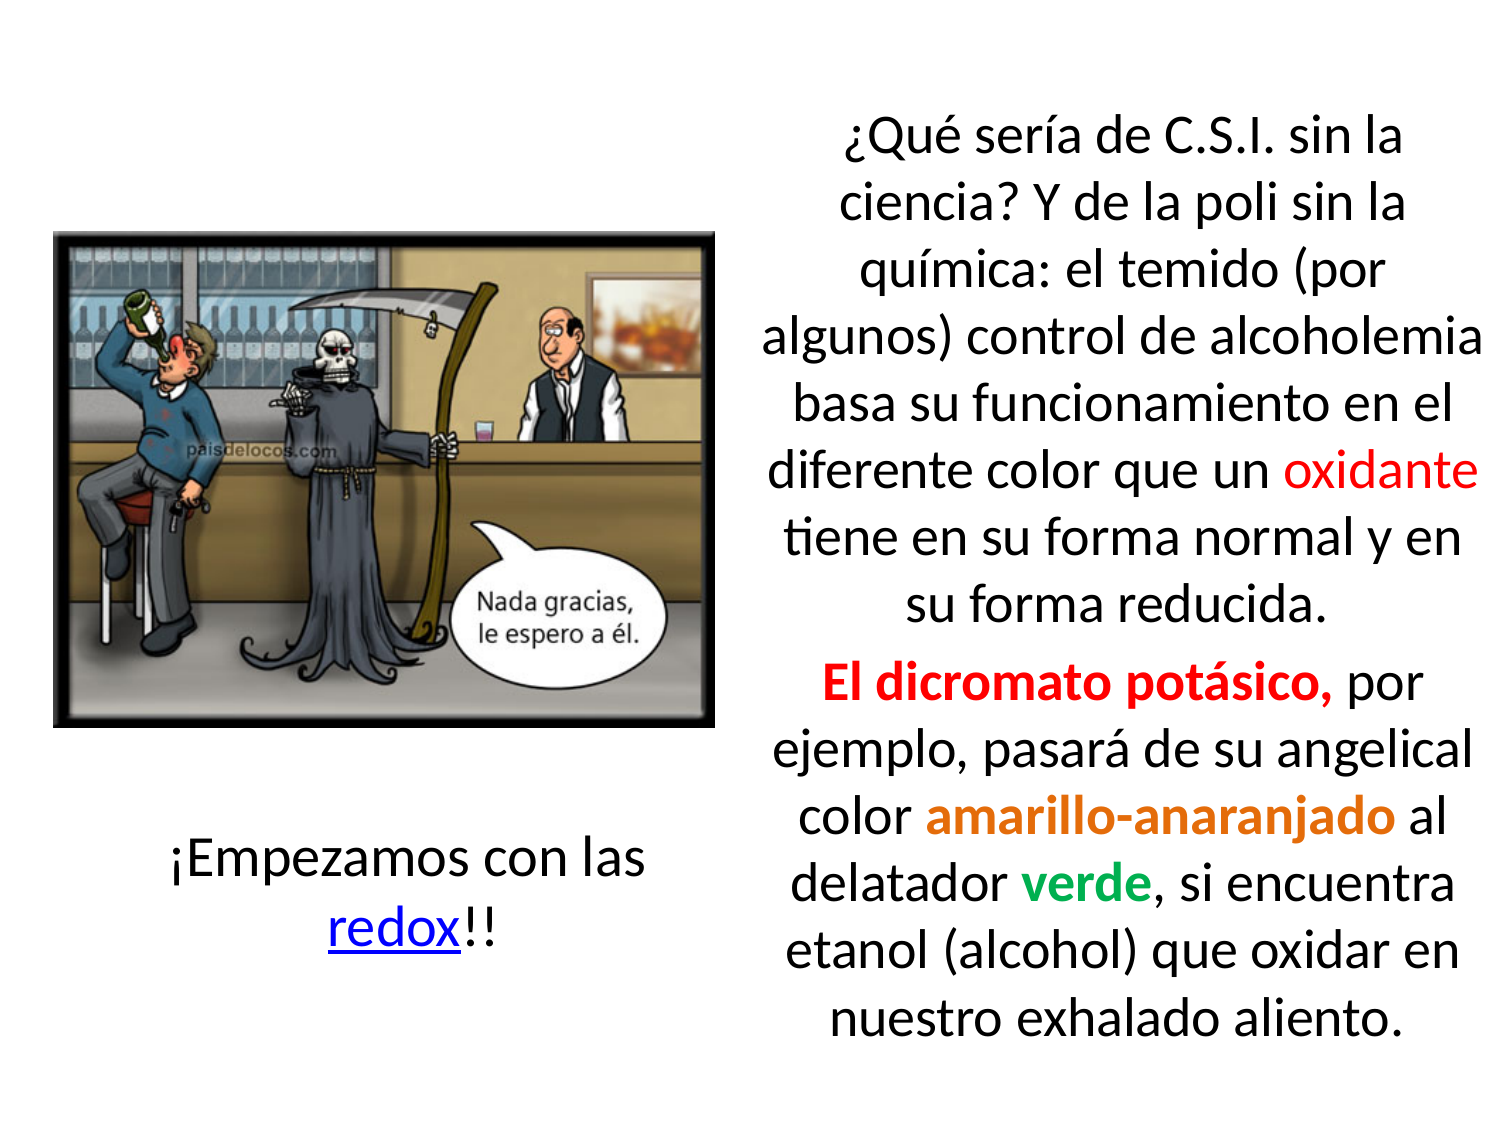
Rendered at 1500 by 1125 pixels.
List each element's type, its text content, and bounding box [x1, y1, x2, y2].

picture [52, 231, 715, 729]
text_box ¡Empezamos con las redox!! [112, 810, 715, 966]
list ¿Qué sería de C.S.I. sin la ciencia? Y de la poli sin la química: el temido (por algunos) control de alcoholemia basa su funcionamiento en el diferente color que un oxidante tiene en su forma normal y en su forma reducida. El dicromato potásico, por ejemplo, pasará de su angelical color amarillo-anaranjado al delatador verde, si encuentra etanol (alcohol) que oxidar en nuestro exhalado aliento. [746, 90, 1500, 1071]
